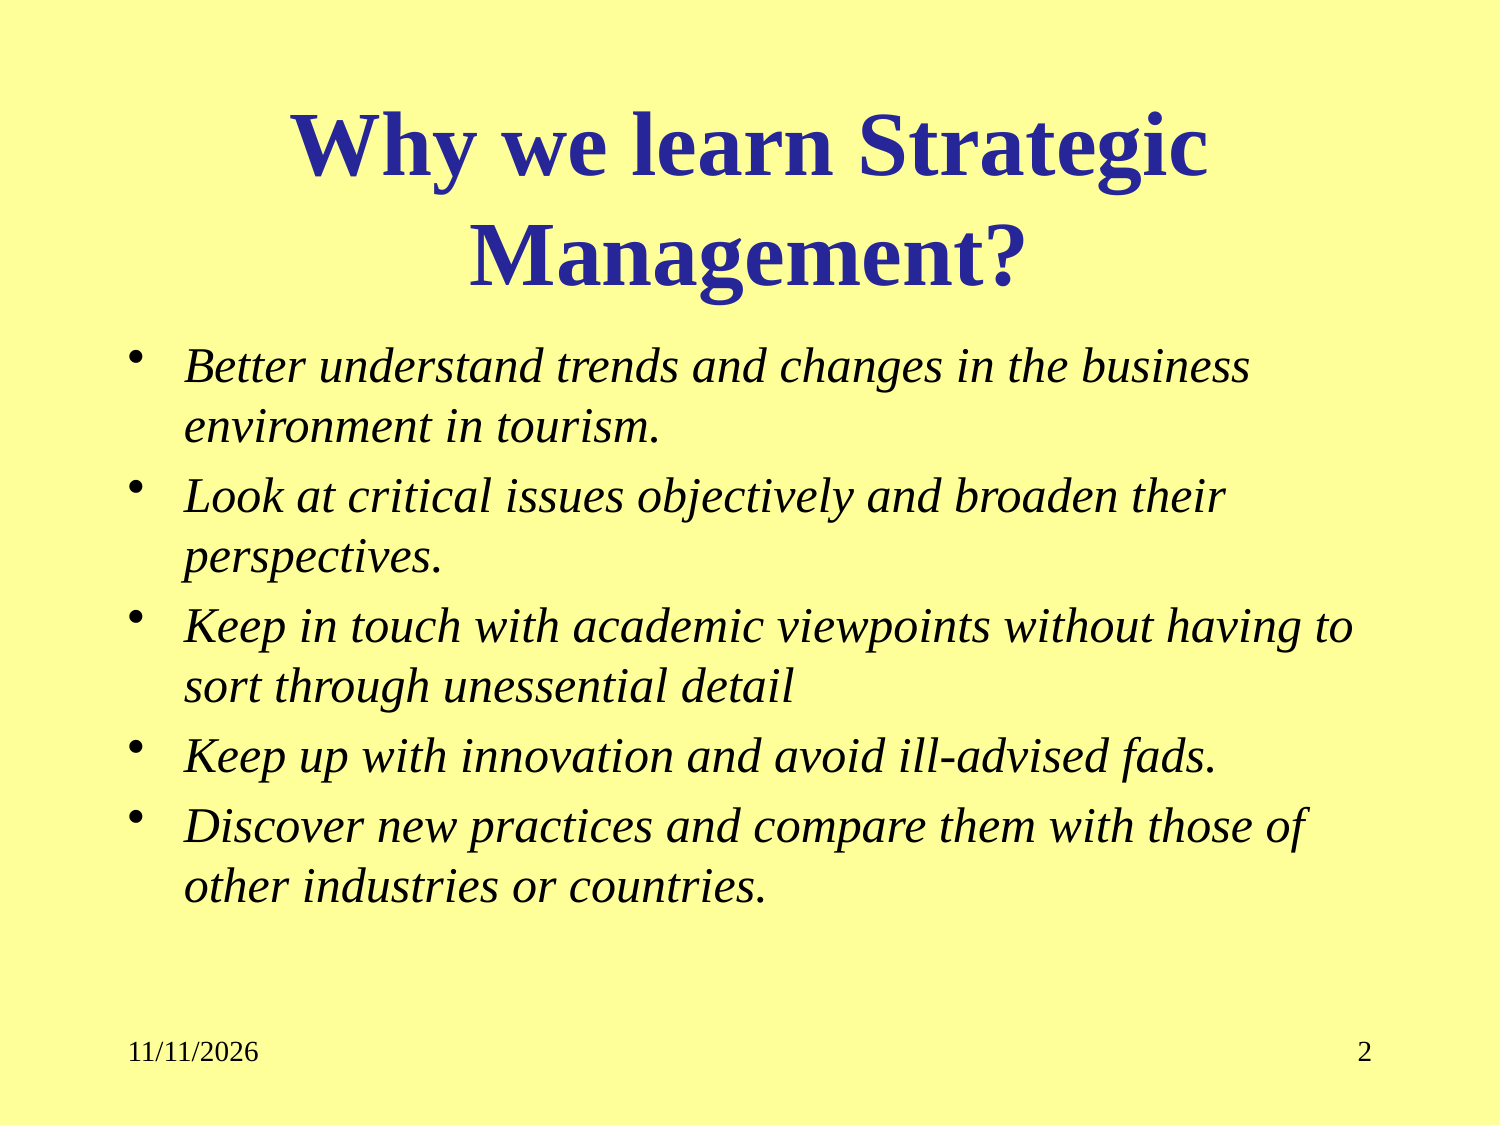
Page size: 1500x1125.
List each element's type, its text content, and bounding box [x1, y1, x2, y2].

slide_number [112, 1024, 426, 1101]
slide_number 2 [1074, 1024, 1388, 1101]
list Better understand trends and changes in the business environment in tourism. Look at critical issues objectively and broaden their perspectives. Keep in touch with academic viewpoints without having to sort through unessential detail Keep up with innovation and avoid ill-advised fads. Discover new practices and compare them with those of other industries or countries. [112, 324, 1388, 1001]
title Why we learn Strategic Management? [112, 99, 1388, 288]
